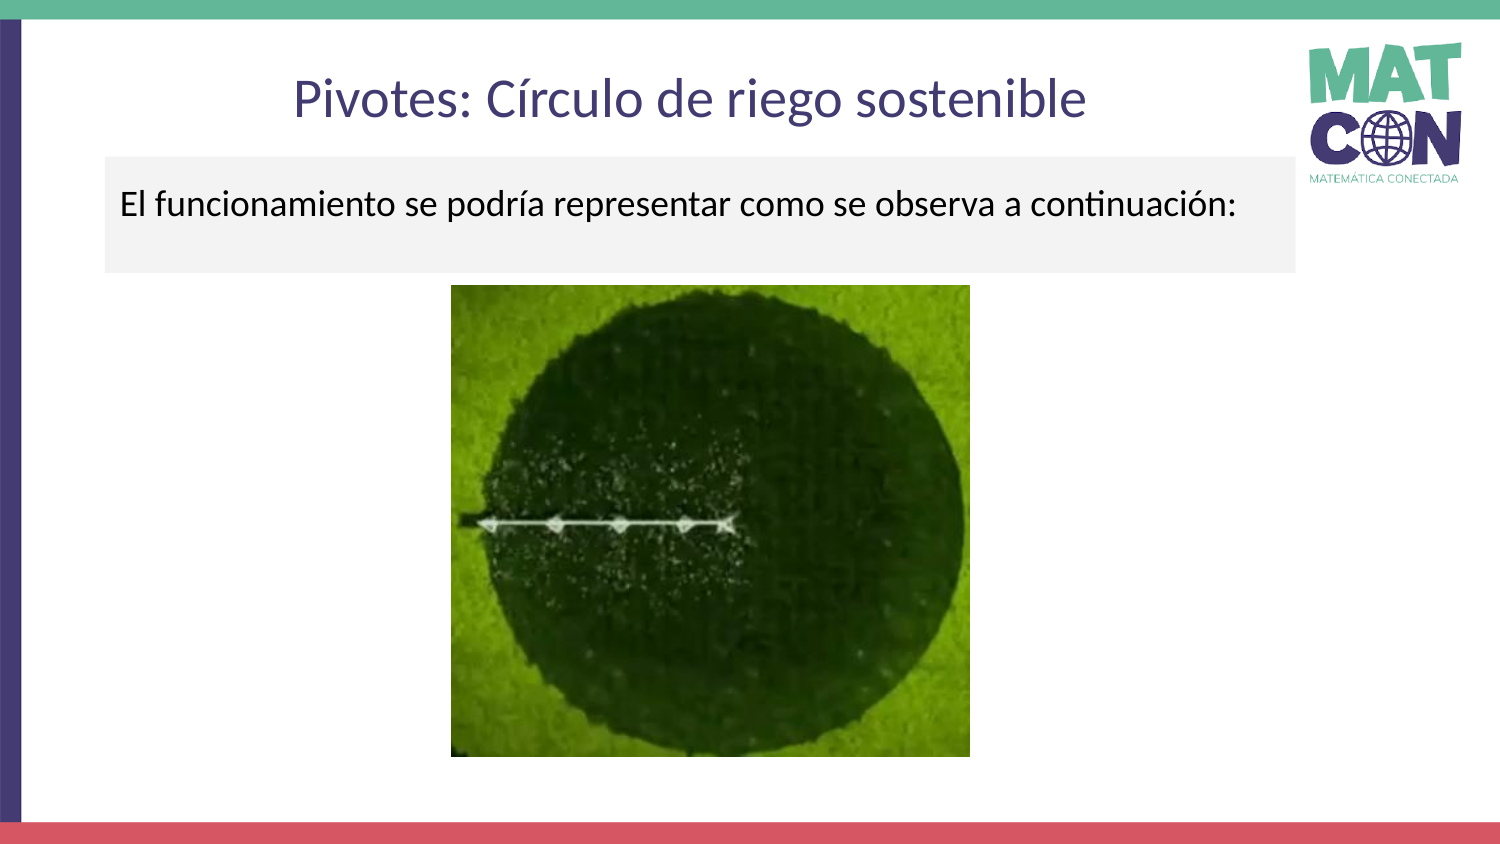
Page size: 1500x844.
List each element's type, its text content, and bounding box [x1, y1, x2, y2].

picture [0, 0, 1500, 844]
text_box Pivotes: Círculo de riego sostenible [199, 55, 1183, 135]
text_box El funcionamiento se podría representar como se observa a continuación: [104, 156, 1296, 273]
